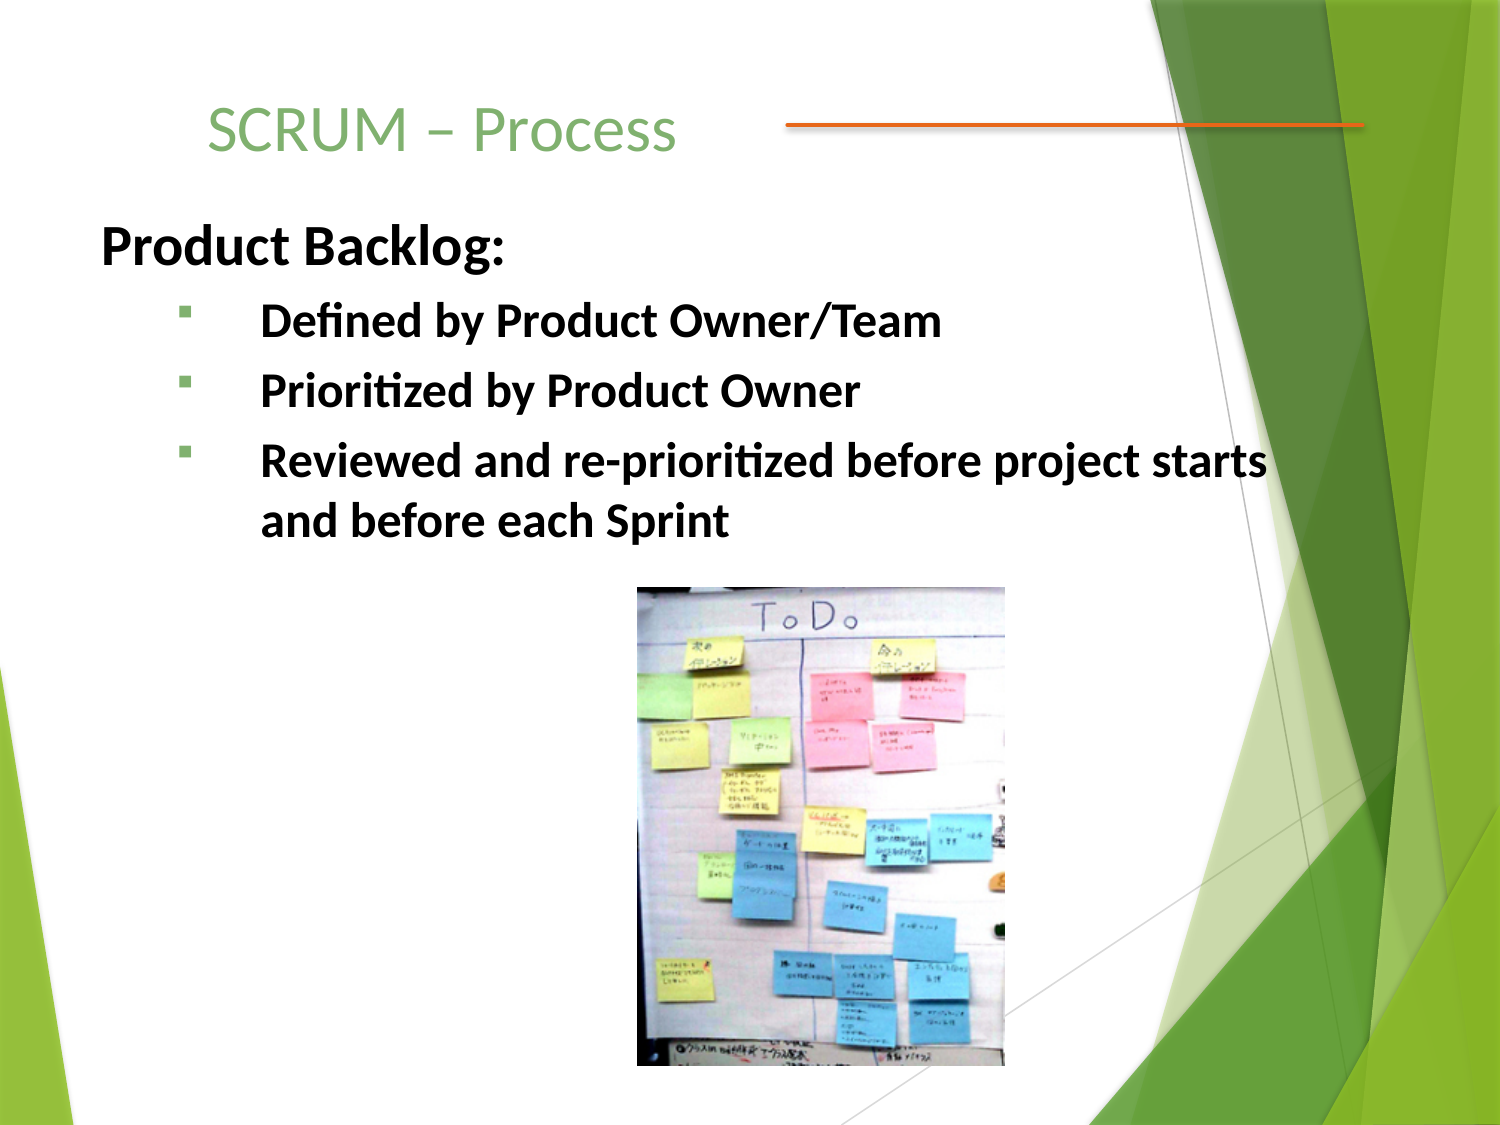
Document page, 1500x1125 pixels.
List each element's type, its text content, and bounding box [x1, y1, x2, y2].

text_box Product Backlog: Defined by Product Owner/Team Prioritized by Product Owner Reviewed and re-prioritized before project starts and before each Sprint [86, 199, 1362, 938]
picture [636, 586, 1005, 1067]
text_box SCRUM – Process [192, 75, 1468, 175]
